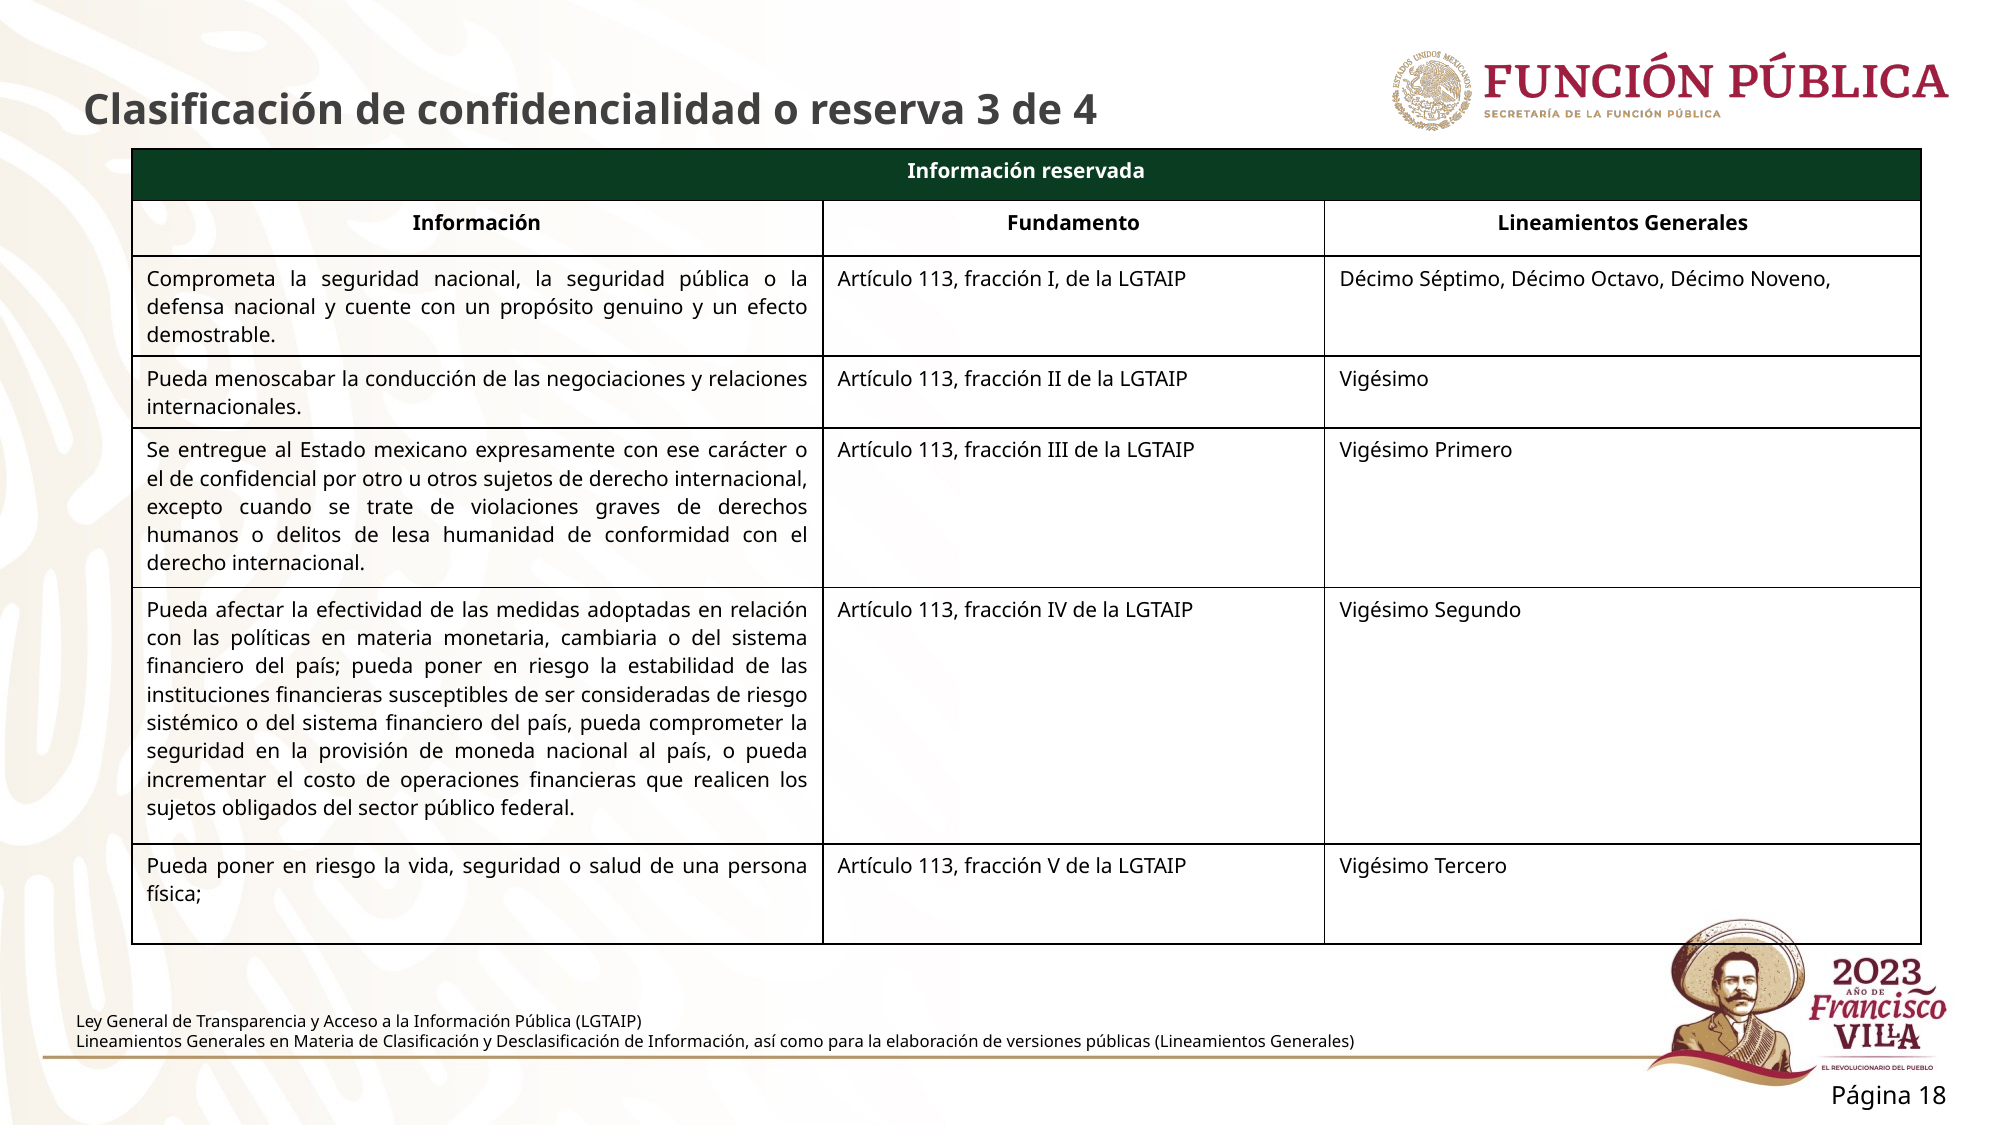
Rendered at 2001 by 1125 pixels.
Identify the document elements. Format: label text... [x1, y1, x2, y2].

table_cell Artículo 113, fracción I, de la LGTAIP [824, 257, 1324, 355]
text_box Ley General de Transparencia y Acceso a la Información Pública (LGTAIP) Lineamientos Generales en Materia de Clasificación y Desclasificación de Información, así como para la elaboración de versiones públicas (Lineamientos Generales) [61, 1003, 1532, 1059]
table_cell Vigésimo Segundo [1325, 588, 1920, 843]
table_cell Pueda afectar la efectividad de las medidas adoptadas en relación con las políticas en materia monetaria, cambiaria o del sistema financiero del país; pueda poner en riesgo la estabilidad de las instituciones financieras susceptibles de ser consideradas de riesgo sistémico o del sistema financiero del país, pueda comprometer la seguridad en la provisión de moneda nacional al país, o pueda incrementar el costo de operaciones financieras que realicen los sujetos obligados del sector público federal. [133, 588, 822, 843]
table_cell Información [133, 201, 822, 255]
table_cell Lineamientos Generales [1325, 201, 1920, 255]
table_cell Comprometa la seguridad nacional, la seguridad pública o la defensa nacional y cuente con un propósito genuino y un efecto demostrable. [133, 257, 822, 355]
table_cell Pueda menoscabar la conducción de las negociaciones y relaciones internacionales. [133, 357, 822, 427]
table_cell Artículo 113, fracción V de la LGTAIP [824, 845, 1324, 943]
table_cell Fundamento [824, 201, 1324, 255]
table_cell Vigésimo [1325, 357, 1920, 427]
table_cell Artículo 113, fracción III de la LGTAIP [824, 429, 1324, 587]
picture [0, 0, 2001, 1125]
table_cell Vigésimo Tercero [1325, 845, 1920, 943]
text_box Página 18 [1810, 1064, 1968, 1125]
table_cell Pueda poner en riesgo la vida, seguridad o salud de una persona física; [133, 845, 822, 943]
table_cell Artículo 113, fracción II de la LGTAIP [824, 357, 1324, 427]
table_cell Décimo Séptimo, Décimo Octavo, Décimo Noveno, [1325, 257, 1920, 355]
table_header Información reservada [133, 150, 1920, 200]
text_box Clasificación de confidencialidad o reserva 3 de 4 [61, 38, 1361, 178]
table_cell Artículo 113, fracción IV de la LGTAIP [824, 588, 1324, 843]
table_cell Se entregue al Estado mexicano expresamente con ese carácter o el de confidencial por otro u otros sujetos de derecho internacional, excepto cuando se trate de violaciones graves de derechos humanos o delitos de lesa humanidad de conformidad con el derecho internacional. [133, 429, 822, 587]
table_cell Vigésimo Primero [1325, 429, 1920, 587]
